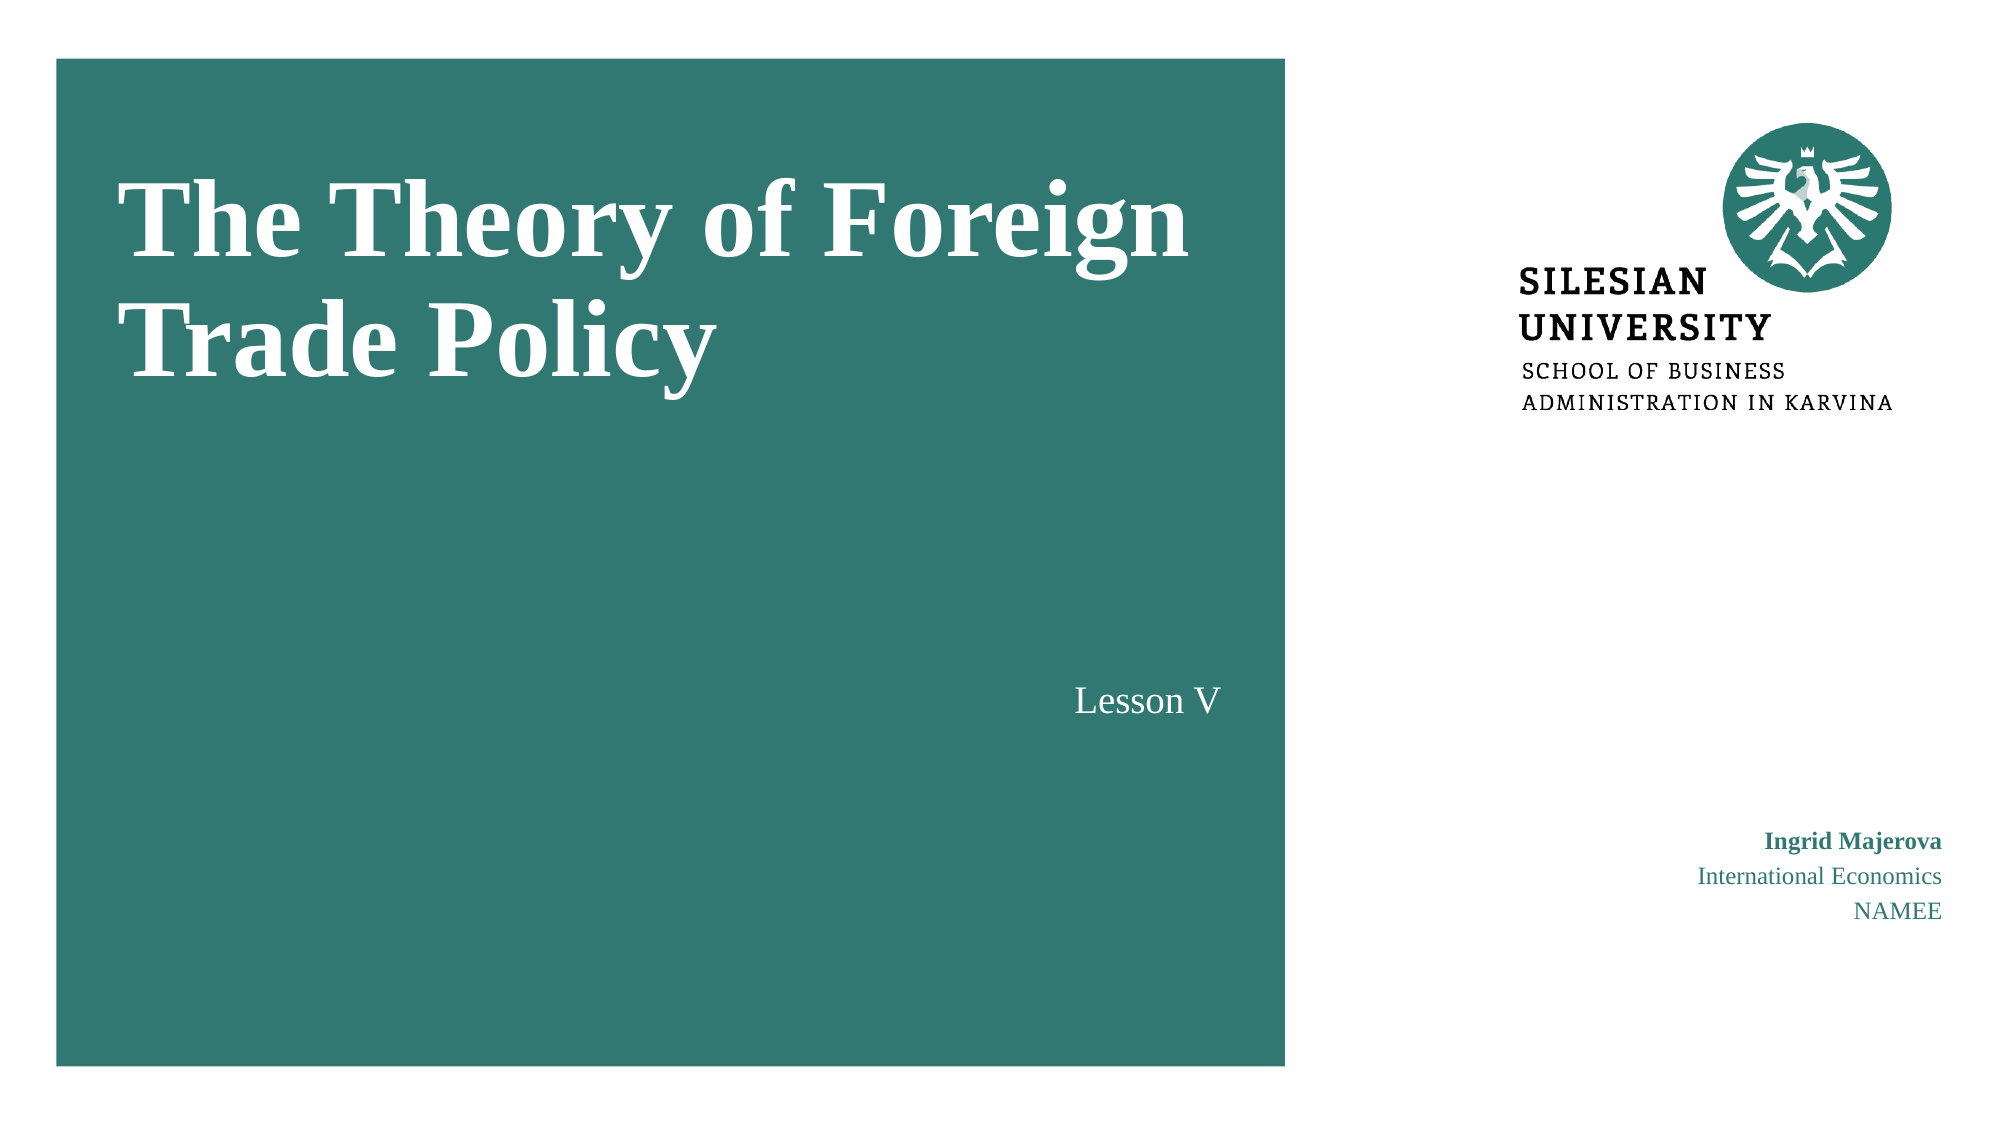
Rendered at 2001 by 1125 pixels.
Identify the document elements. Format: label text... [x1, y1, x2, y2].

text_box [55, 57, 1286, 1068]
subtitle Lesson V [385, 672, 1237, 846]
text_box Ingrid Majerova International Economics NAMEE [1521, 814, 1963, 1067]
picture [1519, 123, 1892, 410]
title The Theory of Foreign Trade Policy [102, 153, 1221, 626]
